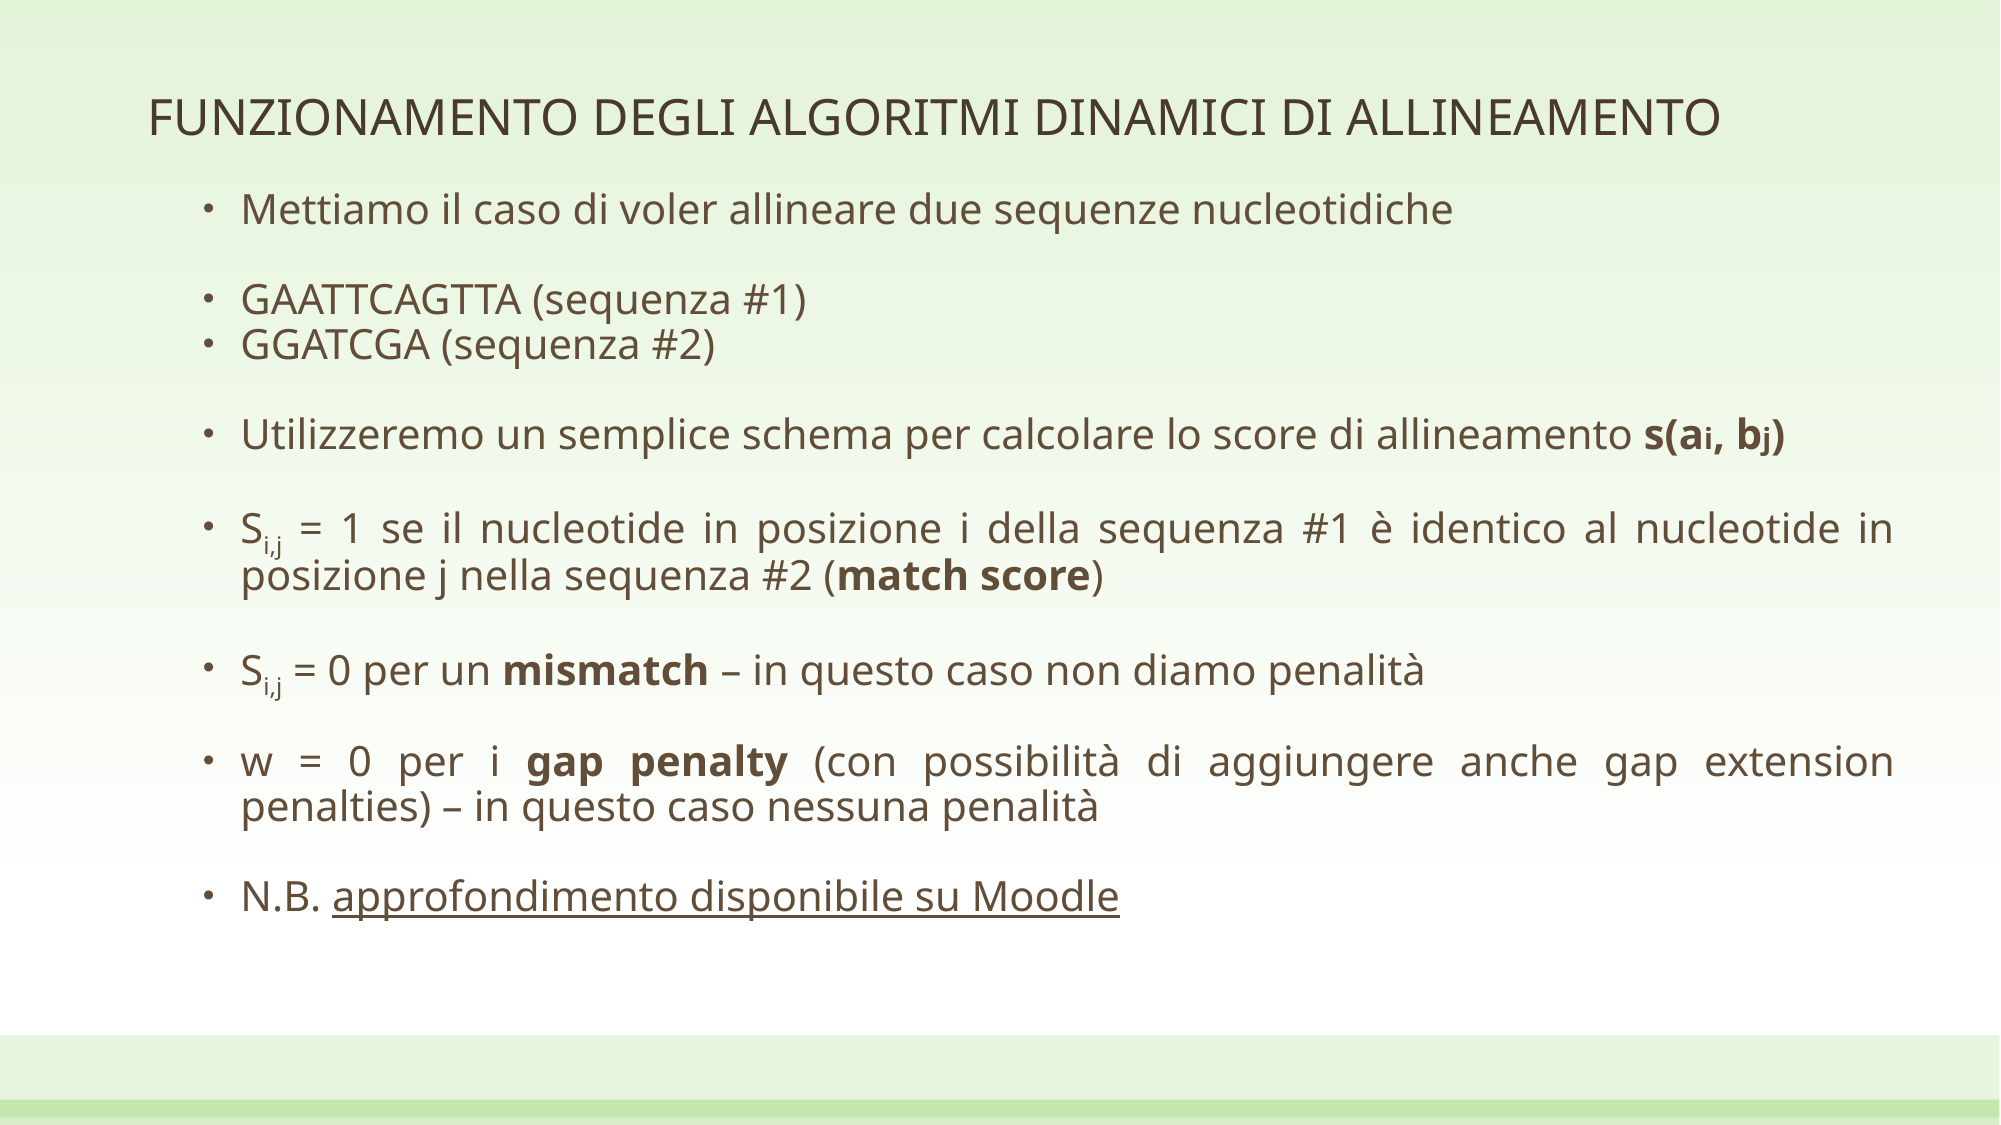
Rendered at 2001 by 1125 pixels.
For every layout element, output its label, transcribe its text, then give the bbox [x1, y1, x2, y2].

title FUNZIONAMENTO DEGLI ALGORITMI DINAMICI DI ALLINEAMENTO [132, 71, 1780, 154]
list Mettiamo il caso di voler allineare due sequenze nucleotidiche GAATTCAGTTA (sequenza #1) GGATCGA (sequenza #2) Utilizzeremo un semplice schema per calcolare lo score di allineamento s(ai, bj) Si,j = 1 se il nucleotide in posizione i della sequenza #1 è identico al nucleotide in posizione j nella sequenza #2 (match score) Si,j = 0 per un mismatch – in questo caso non diamo penalità w = 0 per i gap penalty (con possibilità di aggiungere anche gap extension penalties) – in questo caso nessuna penalità N.B. approfondimento disponibile su Moodle [180, 180, 1911, 894]
